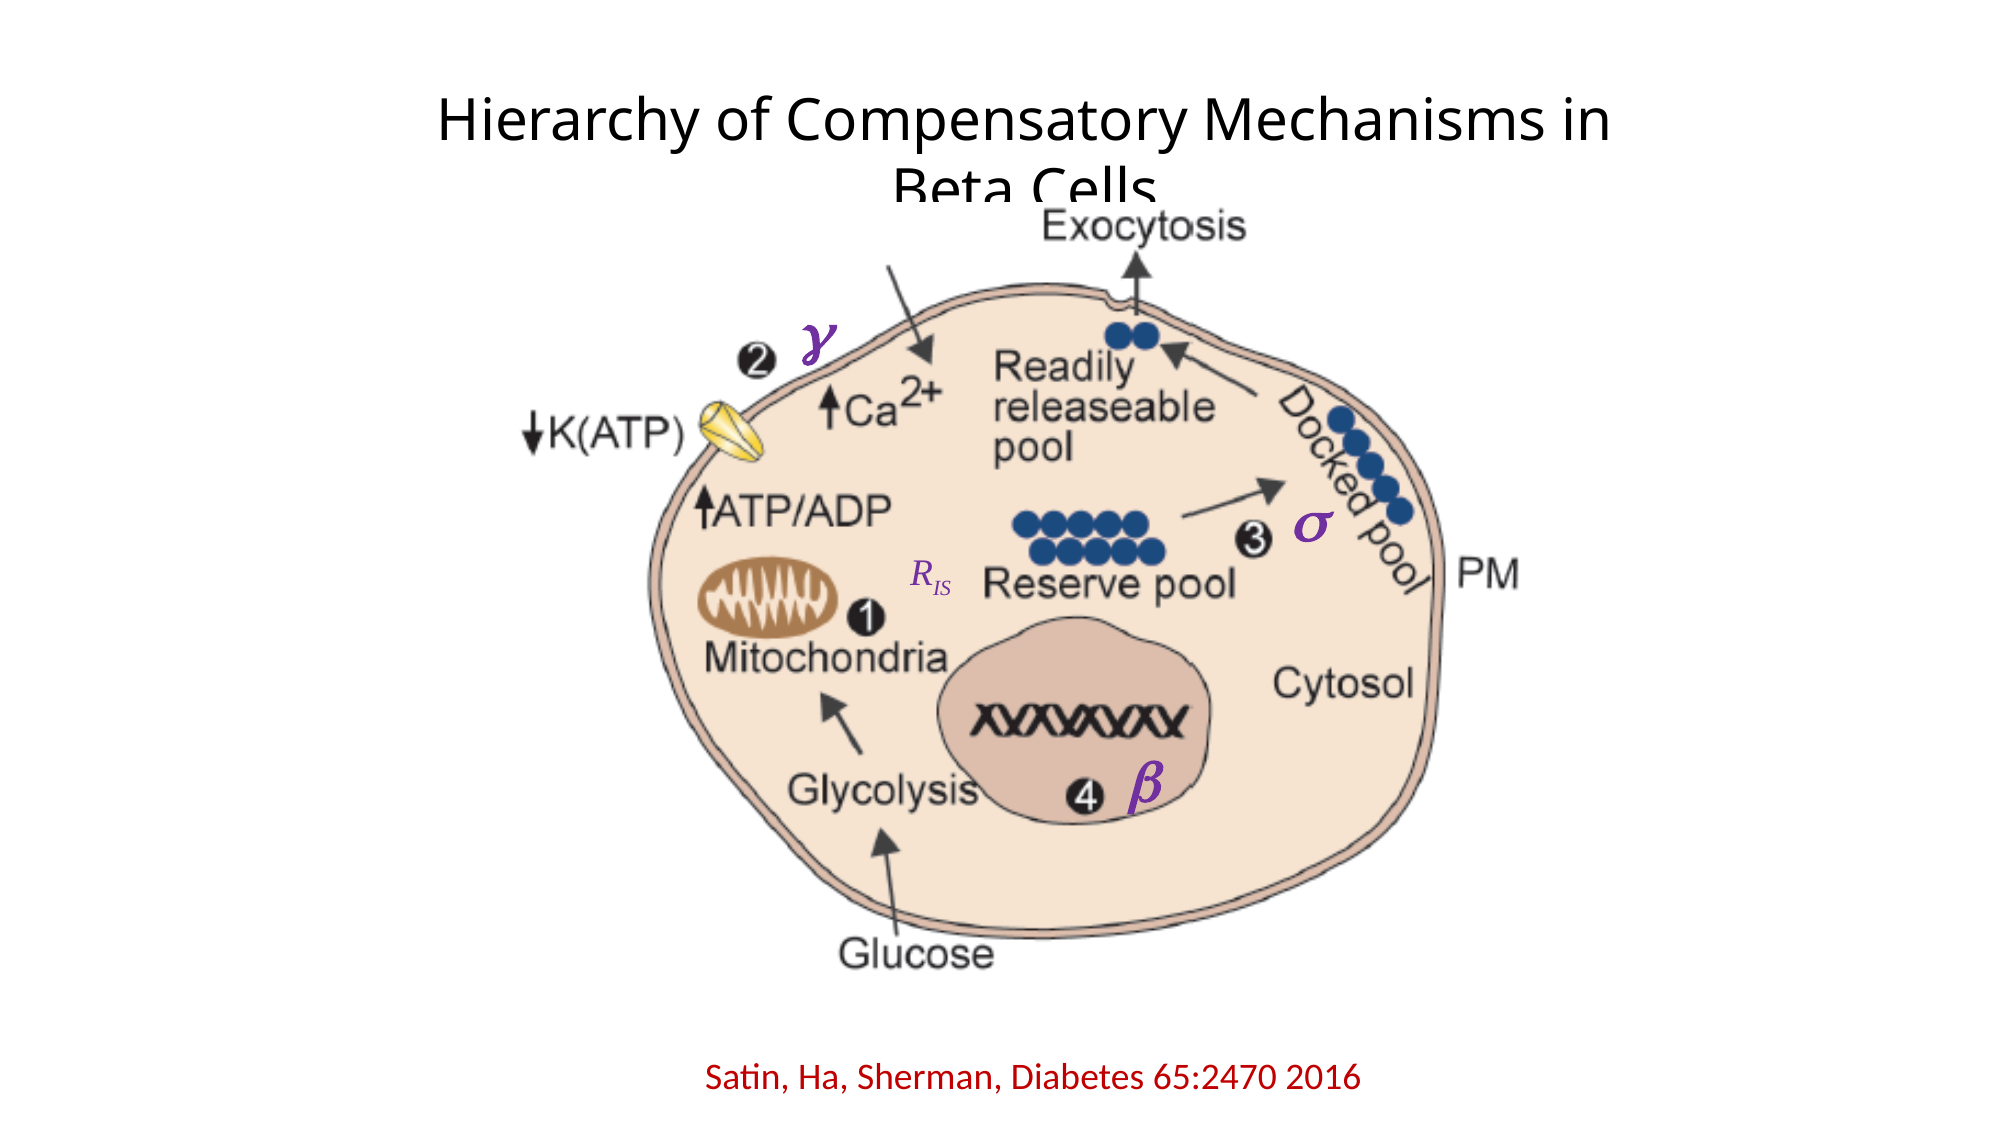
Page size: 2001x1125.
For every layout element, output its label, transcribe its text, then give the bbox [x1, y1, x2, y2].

text_box Satin, Ha, Sherman, Diabetes 65:2470 2016 [690, 1044, 1377, 1105]
text_box Hierarchy of Compensatory Mechanisms in Beta Cells [362, 74, 1688, 230]
picture [514, 202, 1536, 997]
